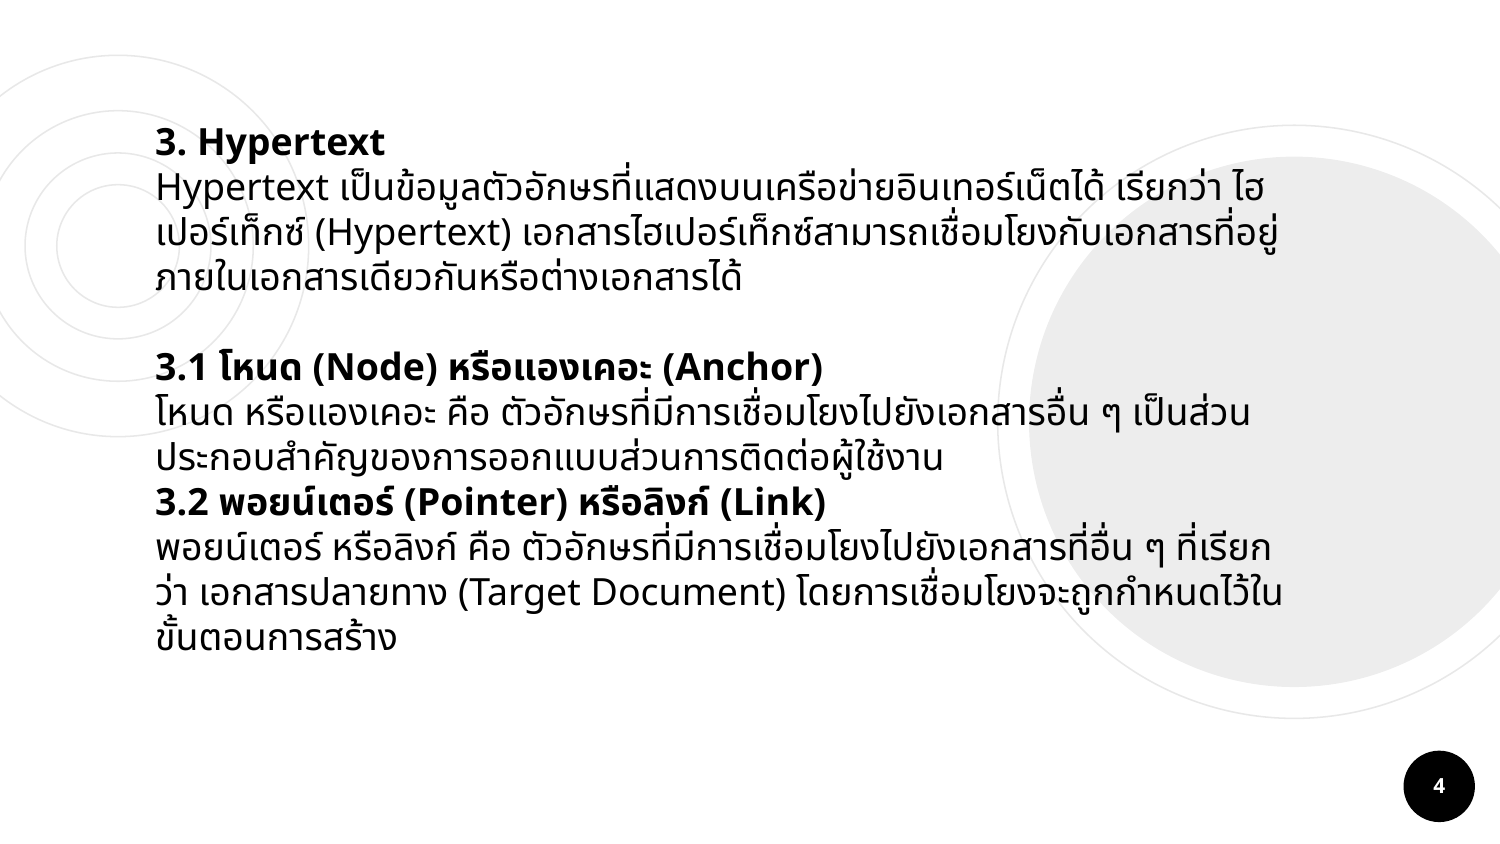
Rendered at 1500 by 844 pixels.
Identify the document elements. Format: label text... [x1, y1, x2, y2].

text_box 3. Hypertext Hypertext เป็นข้อมูลตัวอักษรที่แสดงบนเครือข่ายอินเทอร์เน็ตได้ เรียกว่า ไฮเปอร์เท็กซ์ (Hypertext) เอกสารไฮเปอร์เท็กซ์สามารถเชื่อมโยงกับเอกสารที่อยู่ภายในเอกสารเดียวกันหรือต่างเอกสารได้ 3.1 โหนด (Node) หรือแองเคอะ (Anchor) โหนด หรือแองเคอะ คือ ตัวอักษรที่มีการเชื่อมโยงไปยังเอกสารอื่น ๆ เป็นส่วนประกอบสำคัญของการออกแบบส่วนการติดต่อผู้ใช้งาน 3.2 พอยน์เตอร์ (Pointer) หรือลิงก์ (Link) พอยน์เตอร์ หรือลิงก์ คือ ตัวอักษรที่มีการเชื่อมโยงไปยังเอกสารที่อื่น ๆ ที่เรียกว่า เอกสารปลายทาง (Target Document) โดยการเชื่อมโยงจะถูกกำหนดไว้ในขั้นตอนการสร้าง [140, 110, 1310, 711]
slide_number 4 [1403, 750, 1475, 823]
